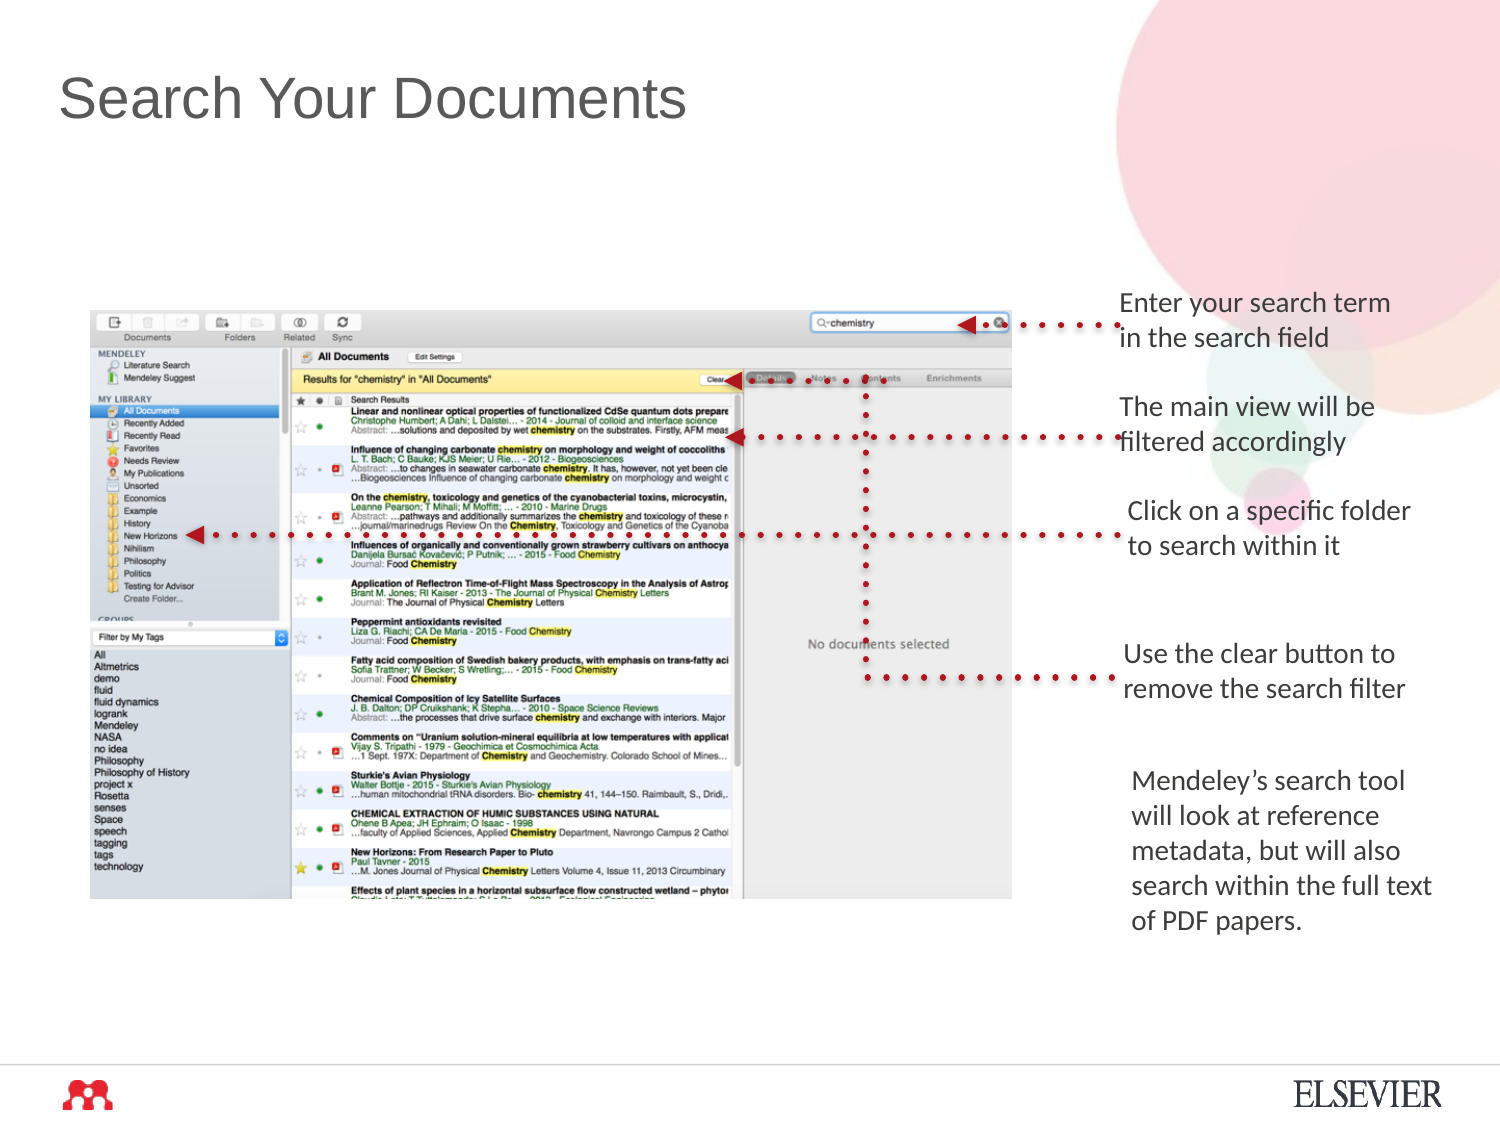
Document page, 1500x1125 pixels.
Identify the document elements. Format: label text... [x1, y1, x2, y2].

title Search Your Documents [58, 60, 1442, 139]
text_box Mendeley’s search tool will look at reference metadata, but will also search within the full text of PDF papers. [1131, 761, 1433, 937]
picture [89, 310, 1012, 899]
text_box Use the clear button to remove the search filter [1123, 634, 1407, 705]
text_box Enter your search term in the search field [1119, 283, 1392, 354]
text_box Click on a specific folder to search within it [1127, 490, 1412, 561]
picture [1046, 0, 1500, 646]
text_box The main view will be filtered accordingly [1119, 387, 1376, 458]
